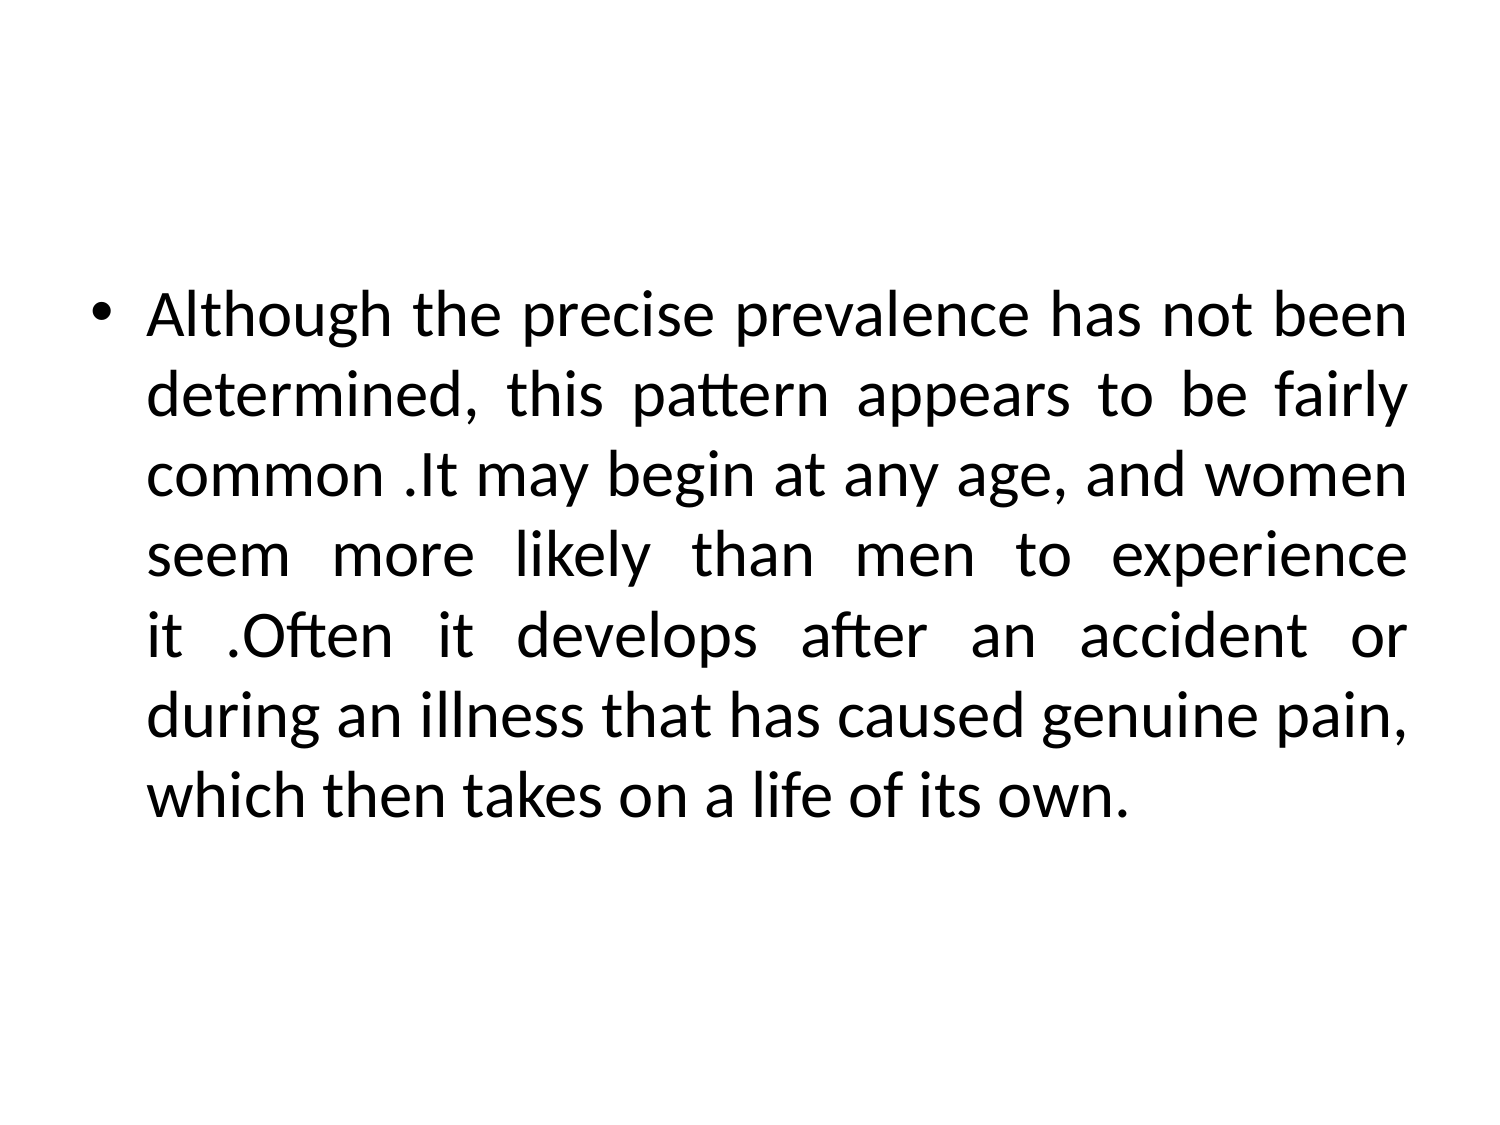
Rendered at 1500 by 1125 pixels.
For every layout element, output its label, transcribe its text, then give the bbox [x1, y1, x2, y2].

list Although the precise prevalence has not been determined, this pattern appears to be fairly common .It may begin at any age, and women seem more likely than men to experience it .Often it develops after an accident or during an illness that has caused genuine pain, which then takes on a life of its own. [75, 262, 1425, 1005]
